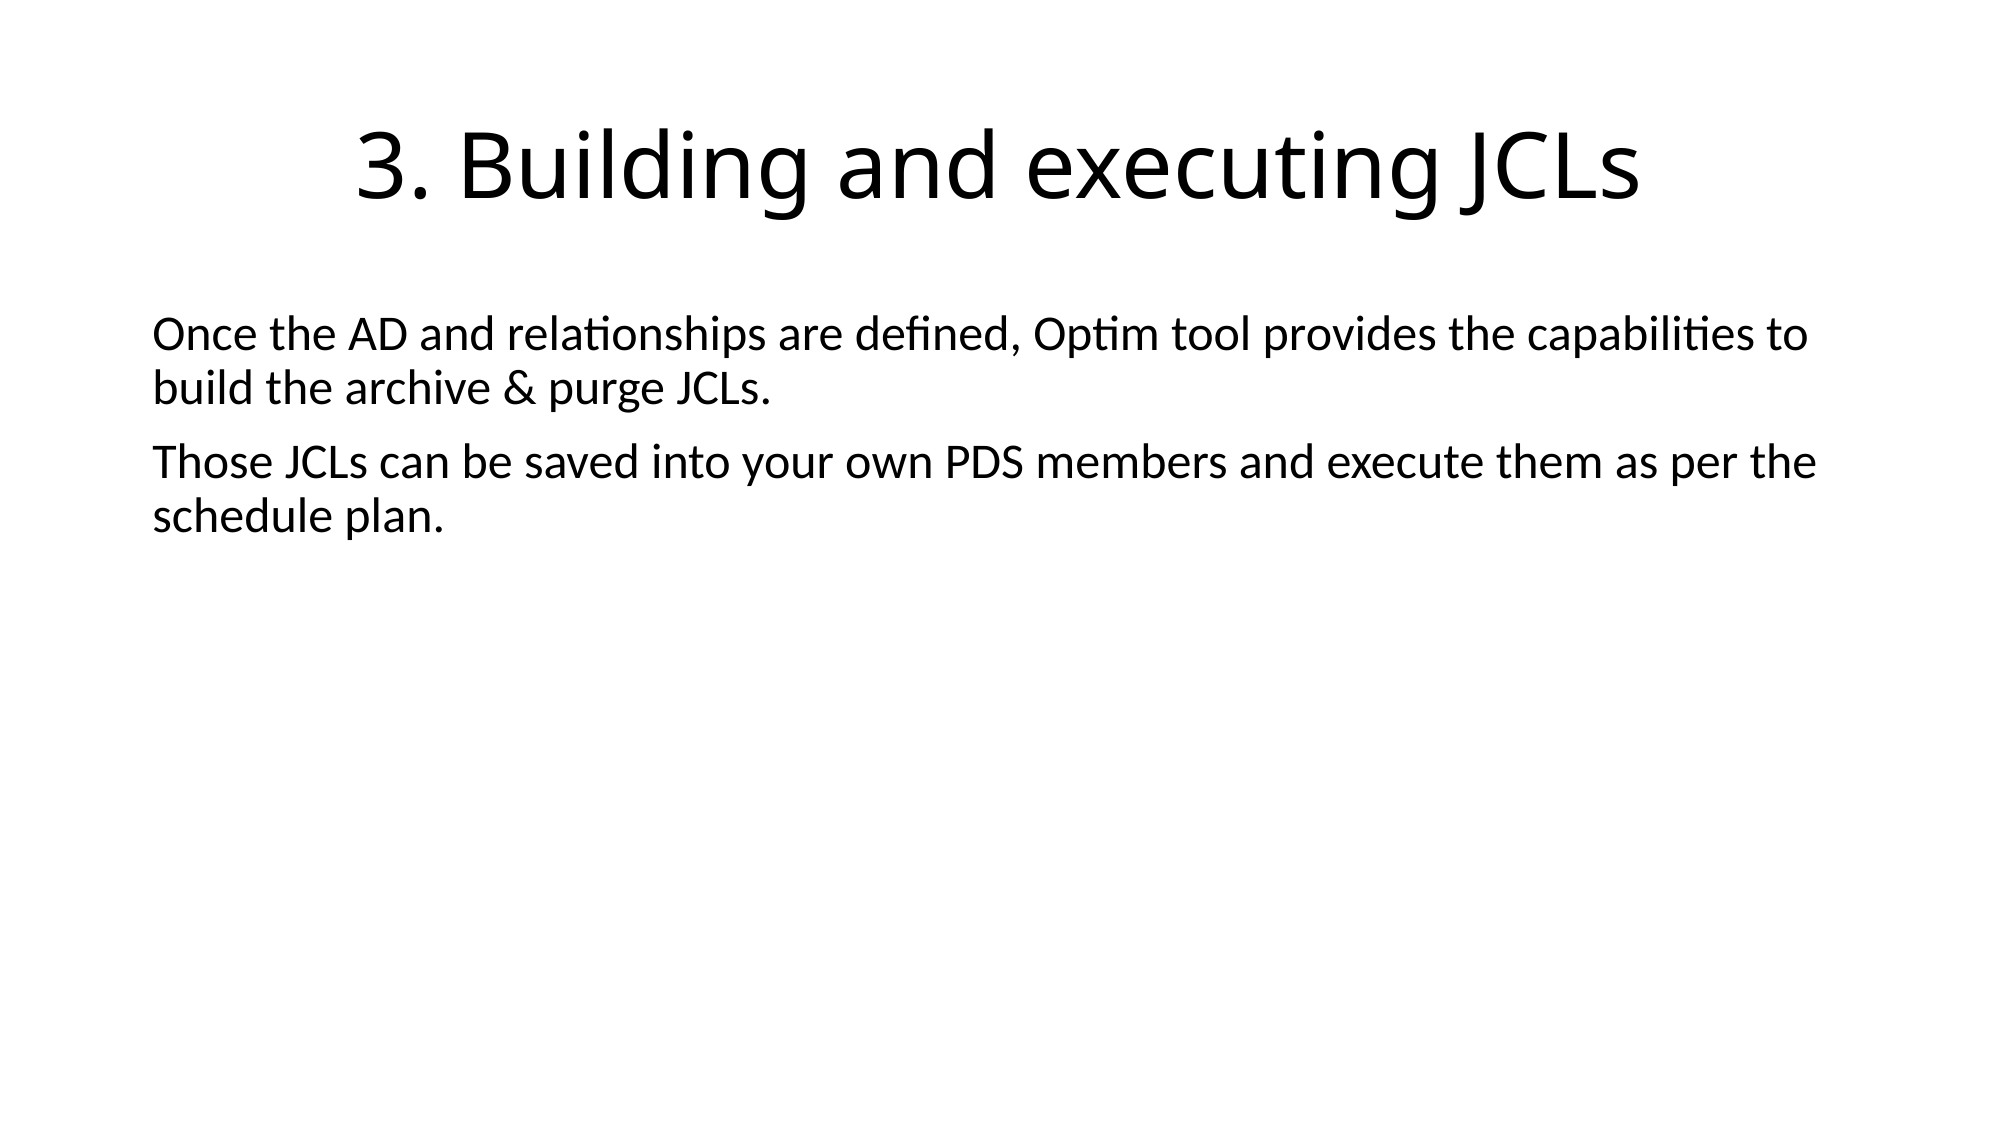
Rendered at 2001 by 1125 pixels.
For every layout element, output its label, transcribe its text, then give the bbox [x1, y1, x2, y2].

title 3. Building and executing JCLs [137, 59, 1863, 278]
list Once the AD and relationships are defined, Optim tool provides the capabilities to build the archive & purge JCLs. Those JCLs can be saved into your own PDS members and execute them as per the schedule plan. [137, 299, 1863, 1014]
